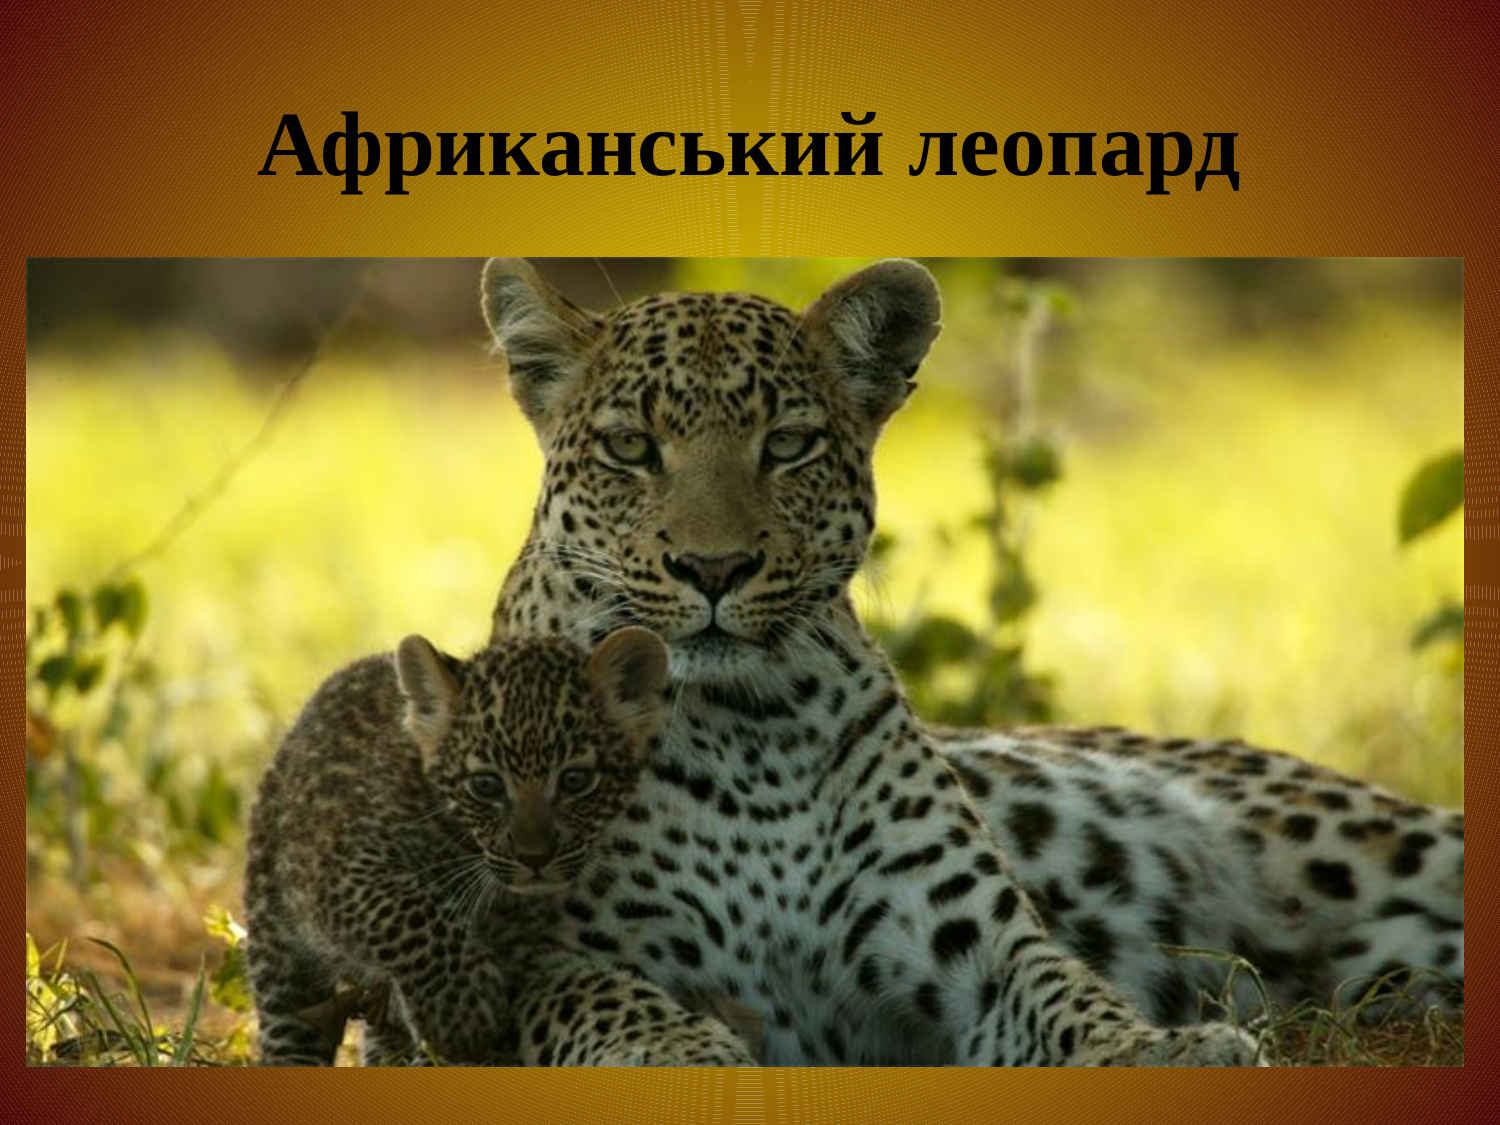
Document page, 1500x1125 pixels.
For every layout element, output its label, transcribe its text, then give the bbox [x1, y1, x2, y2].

title Африканський леопард [75, 45, 1425, 233]
picture [25, 257, 1464, 1067]
